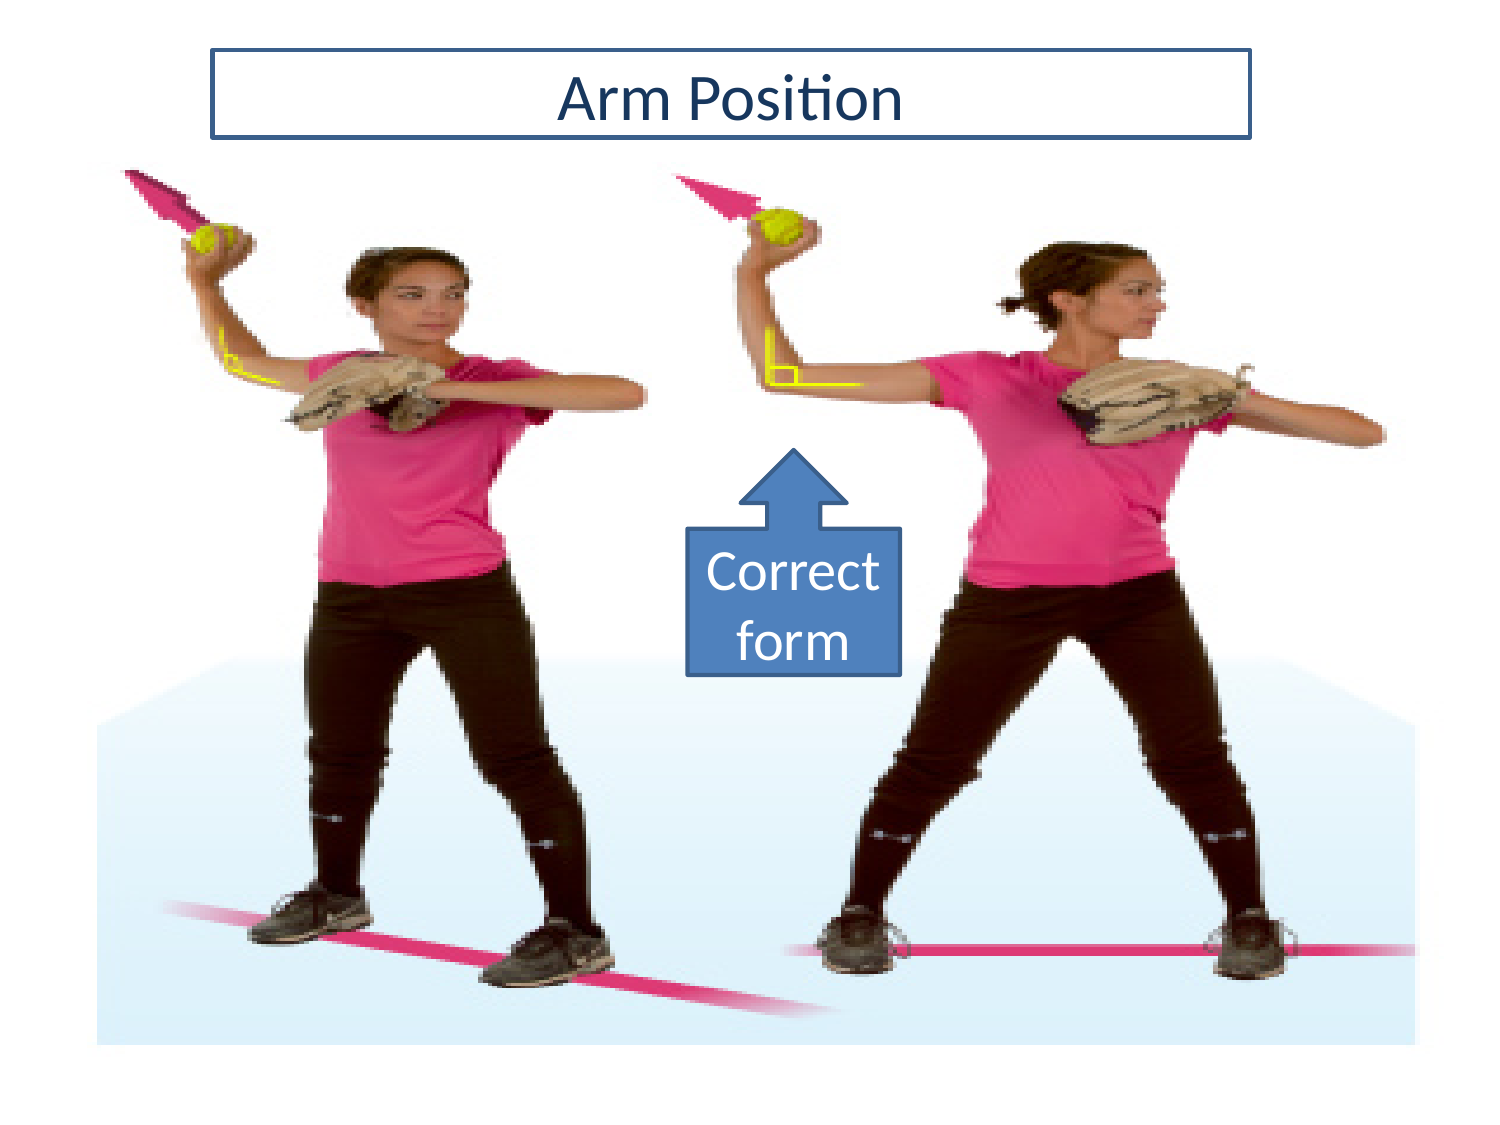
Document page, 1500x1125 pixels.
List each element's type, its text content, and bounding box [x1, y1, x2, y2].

picture [49, 162, 1463, 1076]
text_box Arm Position [210, 48, 1252, 140]
